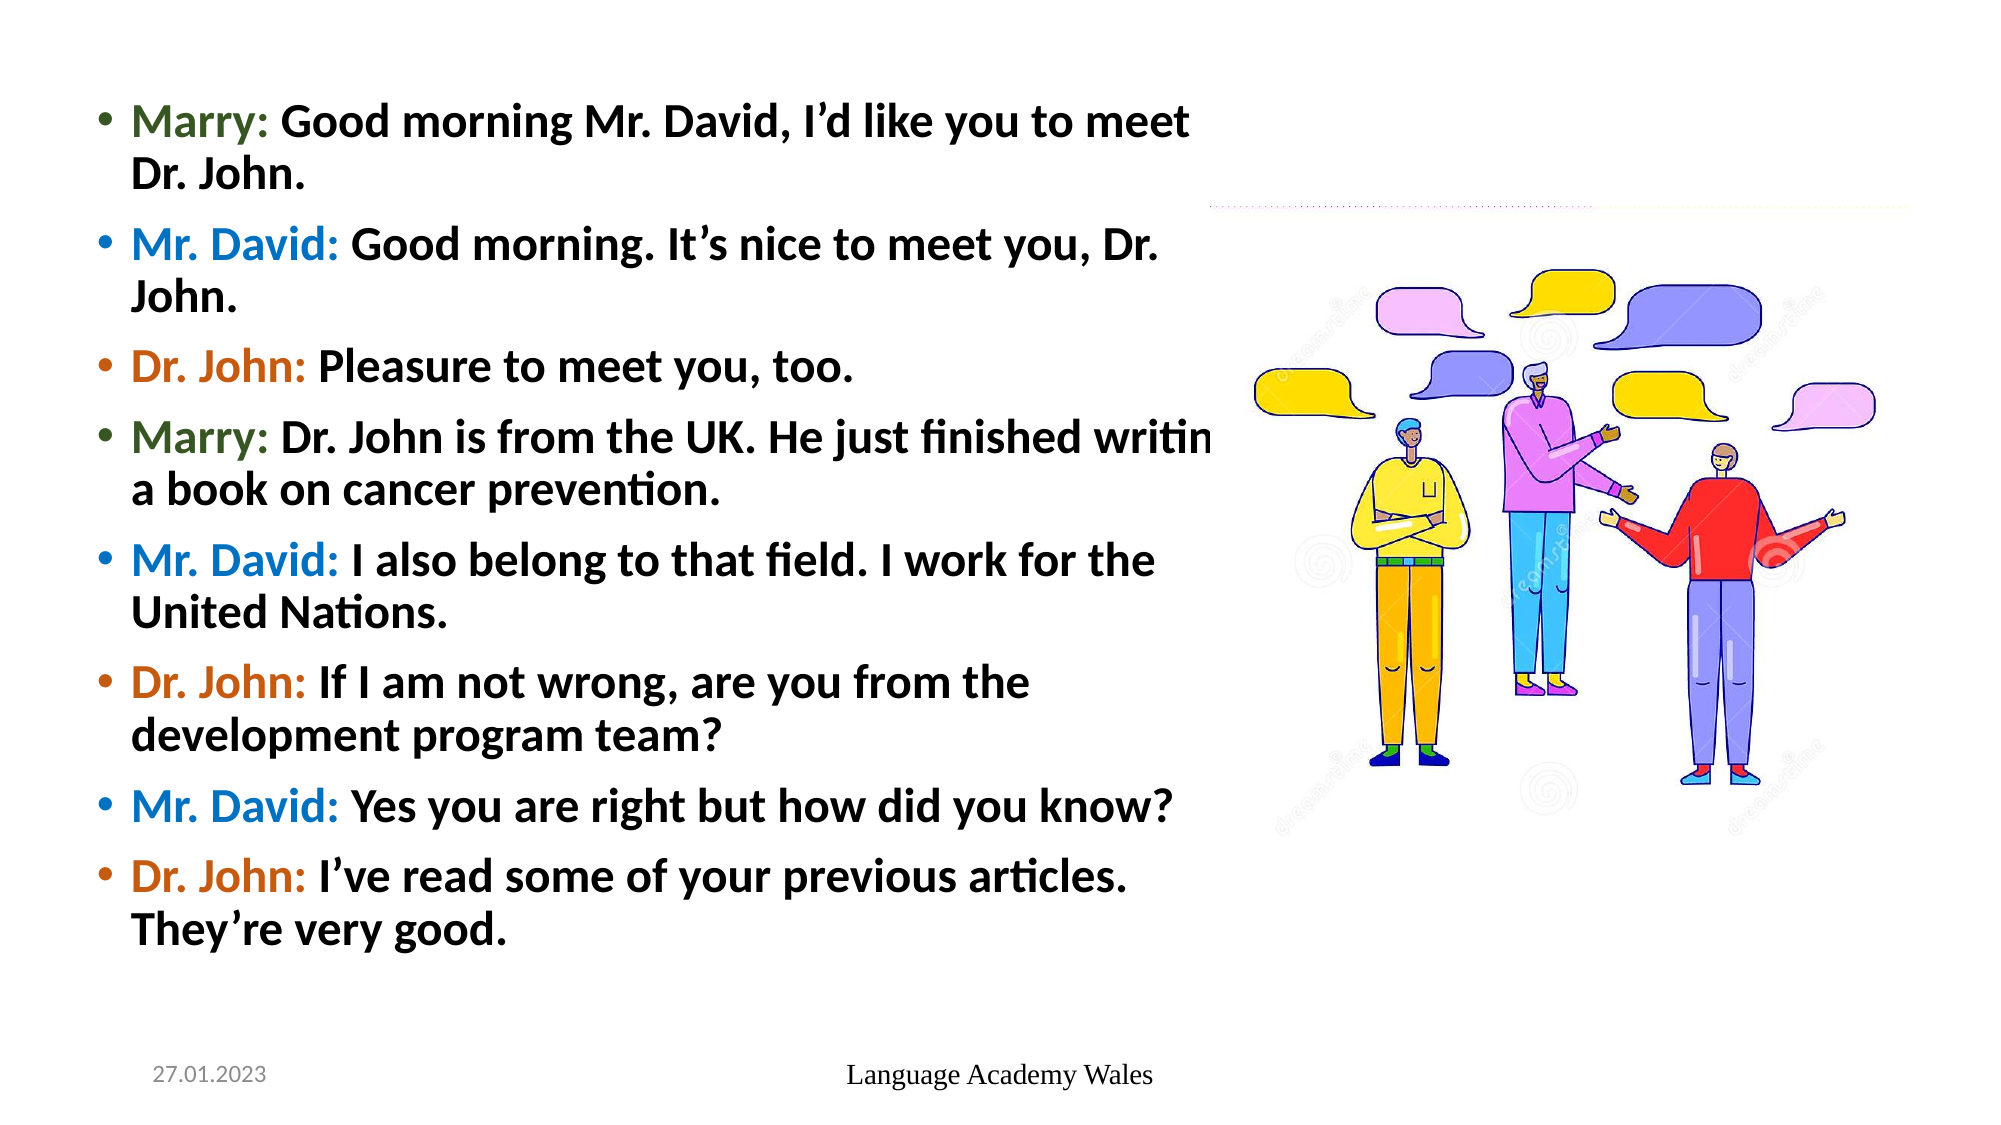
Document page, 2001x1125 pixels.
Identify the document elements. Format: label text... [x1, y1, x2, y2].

picture [1210, 206, 1910, 845]
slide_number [137, 1042, 588, 1103]
list Marry: Good morning Mr. David, I’d like you to meet Dr. John. Mr. David: Good morning. It’s nice to meet you, Dr. John. Dr. John: Pleasure to meet you, too. Marry: Dr. John is from the UK. He just finished writing a book on cancer prevention. Mr. David: I also belong to that field. I work for the United Nations. Dr. John: If I am not wrong, are you from the development program team? Mr. David: Yes you are right but how did you know? Dr. John: I’ve read some of your previous articles. They’re very good. [81, 87, 1256, 965]
footer Language Academy Wales [662, 1042, 1338, 1103]
